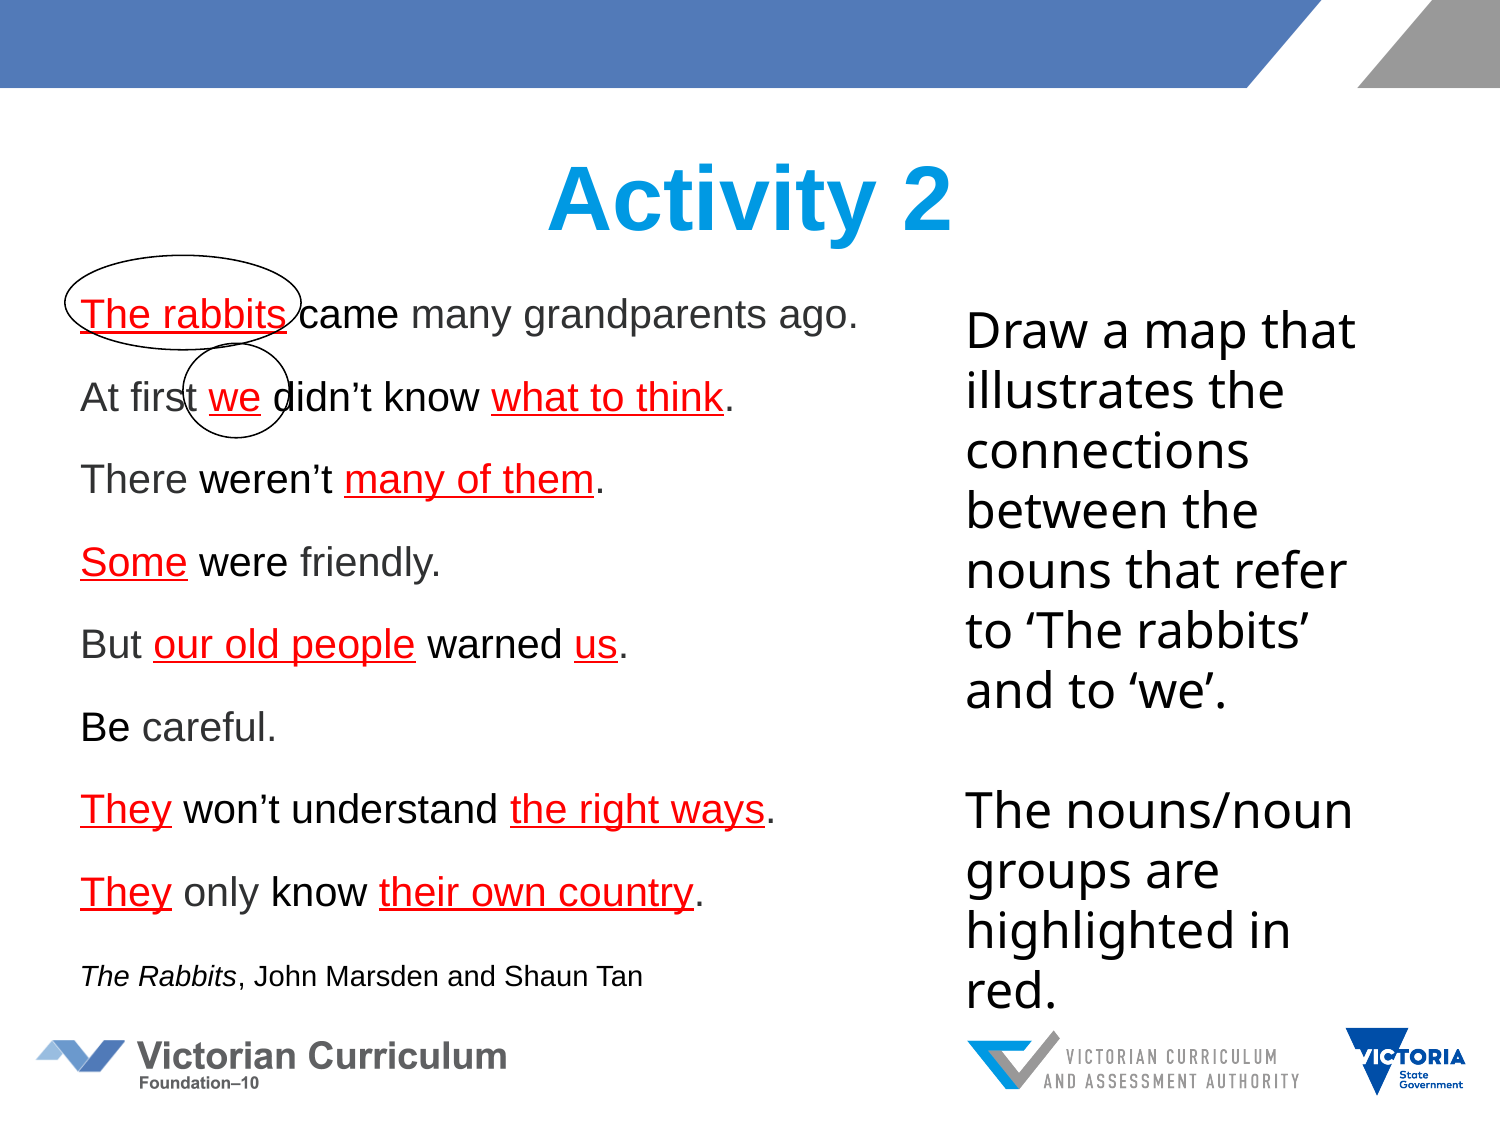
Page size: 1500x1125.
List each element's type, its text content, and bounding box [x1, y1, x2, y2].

title Activity 2 [112, 99, 1388, 288]
text_box The Rabbits, John Marsden and Shaun Tan [64, 950, 680, 1001]
picture [0, 0, 1500, 1125]
text_box Draw a map that illustrates the connections between the nouns that refer to ‘The rabbits’ and to ‘we’. The nouns/noun groups are highlighted in red. [950, 290, 1400, 1026]
text_box The rabbits came many grandparents ago. At first we didn’t know what to think. There weren’t many of them. Some were friendly. But our old people warned us. Be careful. They won’t understand the right ways. They only know their own country. [64, 255, 882, 1000]
text_box [182, 343, 290, 438]
text_box [64, 255, 302, 350]
